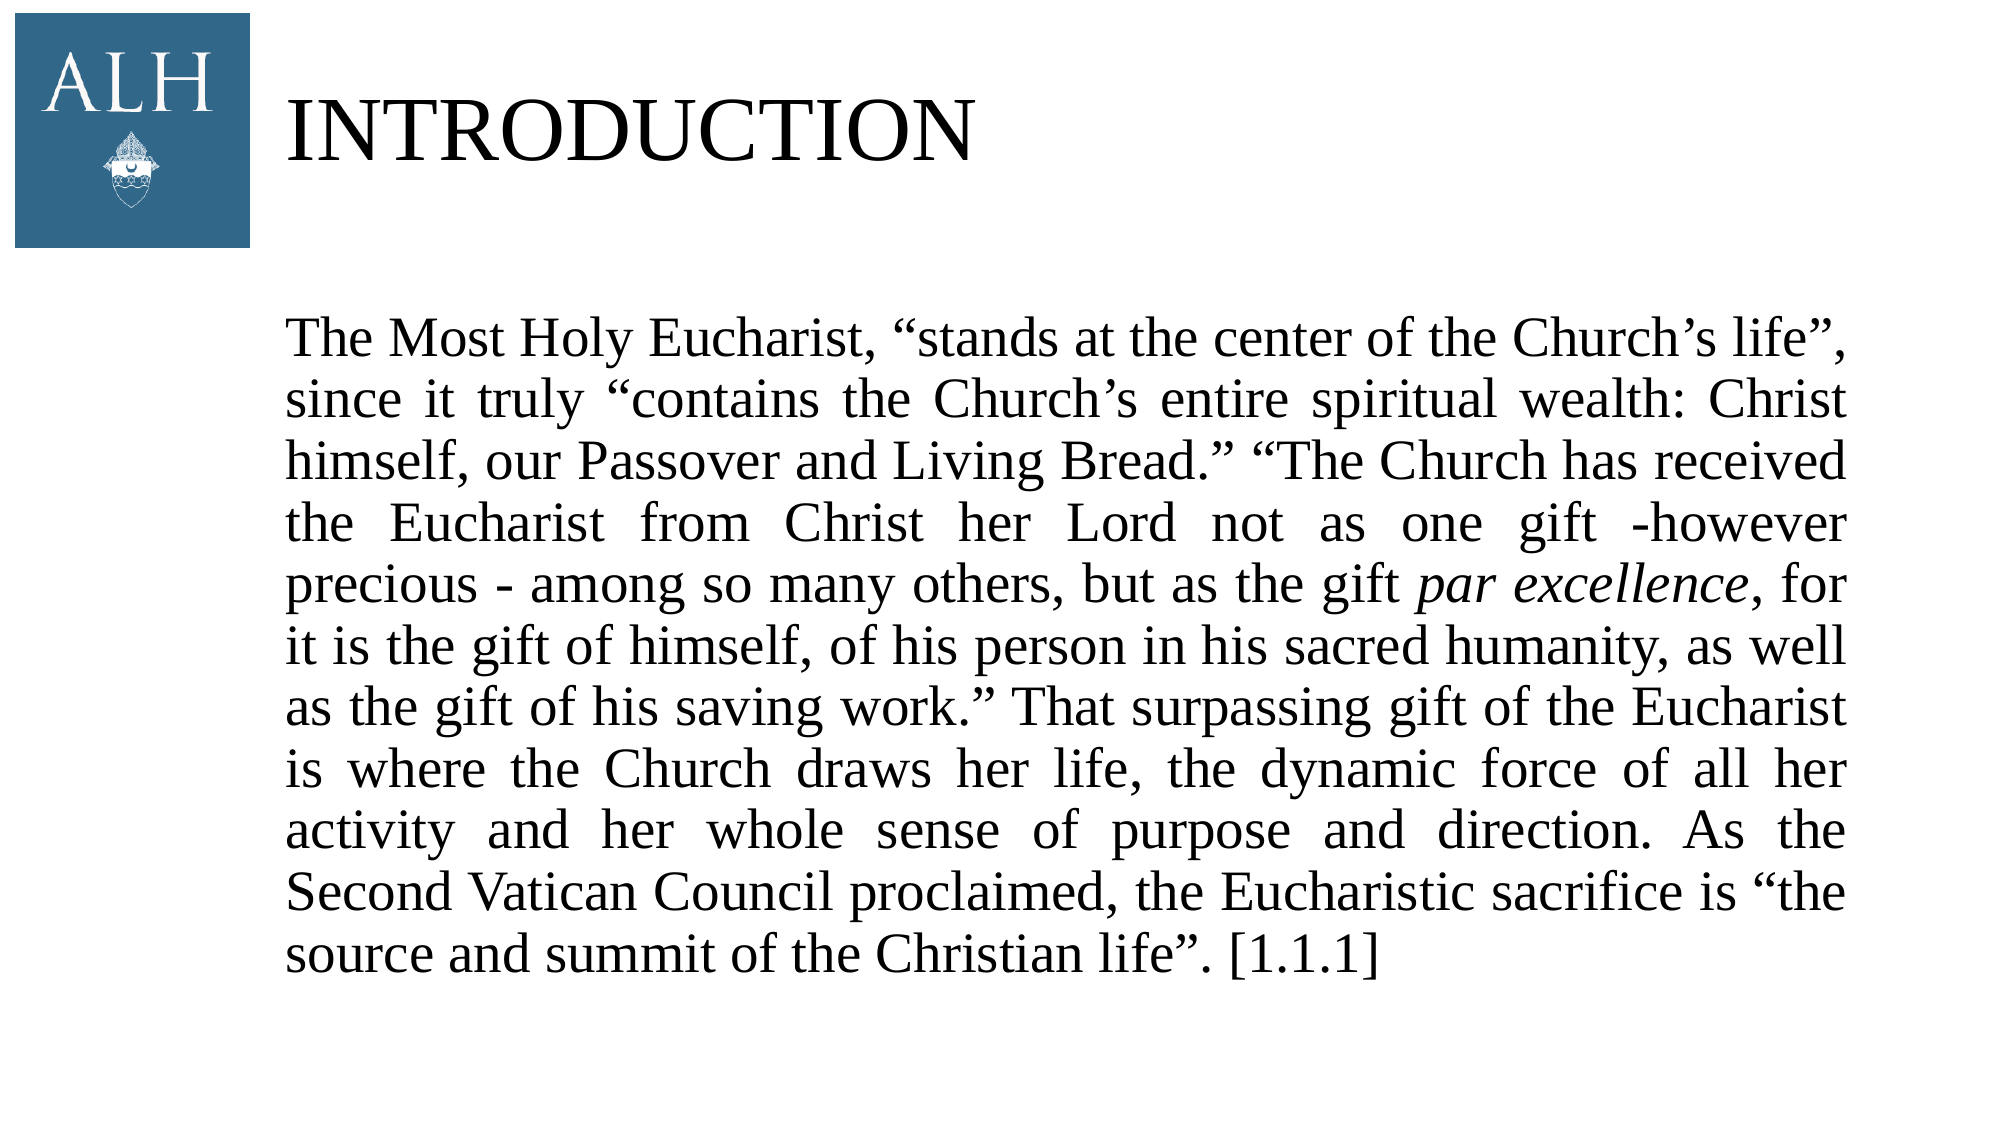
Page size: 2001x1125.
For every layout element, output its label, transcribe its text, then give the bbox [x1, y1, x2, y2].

picture [15, 13, 250, 248]
title Introduction [270, 21, 1863, 240]
list The Most Holy Eucharist, “stands at the center of the Church’s life”, since it truly “contains the Church’s entire spiritual wealth: Christ himself, our Passover and Living Bread.” “The Church has received the Eucharist from Christ her Lord not as one gift -however precious - among so many others, but as the gift par excellence, for it is the gift of himself, of his person in his sacred humanity, as well as the gift of his saving work.” That surpassing gift of the Eucharist is where the Church draws her life, the dynamic force of all her activity and her whole sense of purpose and direction. As the Second Vatican Council proclaimed, the Eucharistic sacrifice is “the source and summit of the Christian life”. [1.1.1] [270, 299, 1863, 1014]
